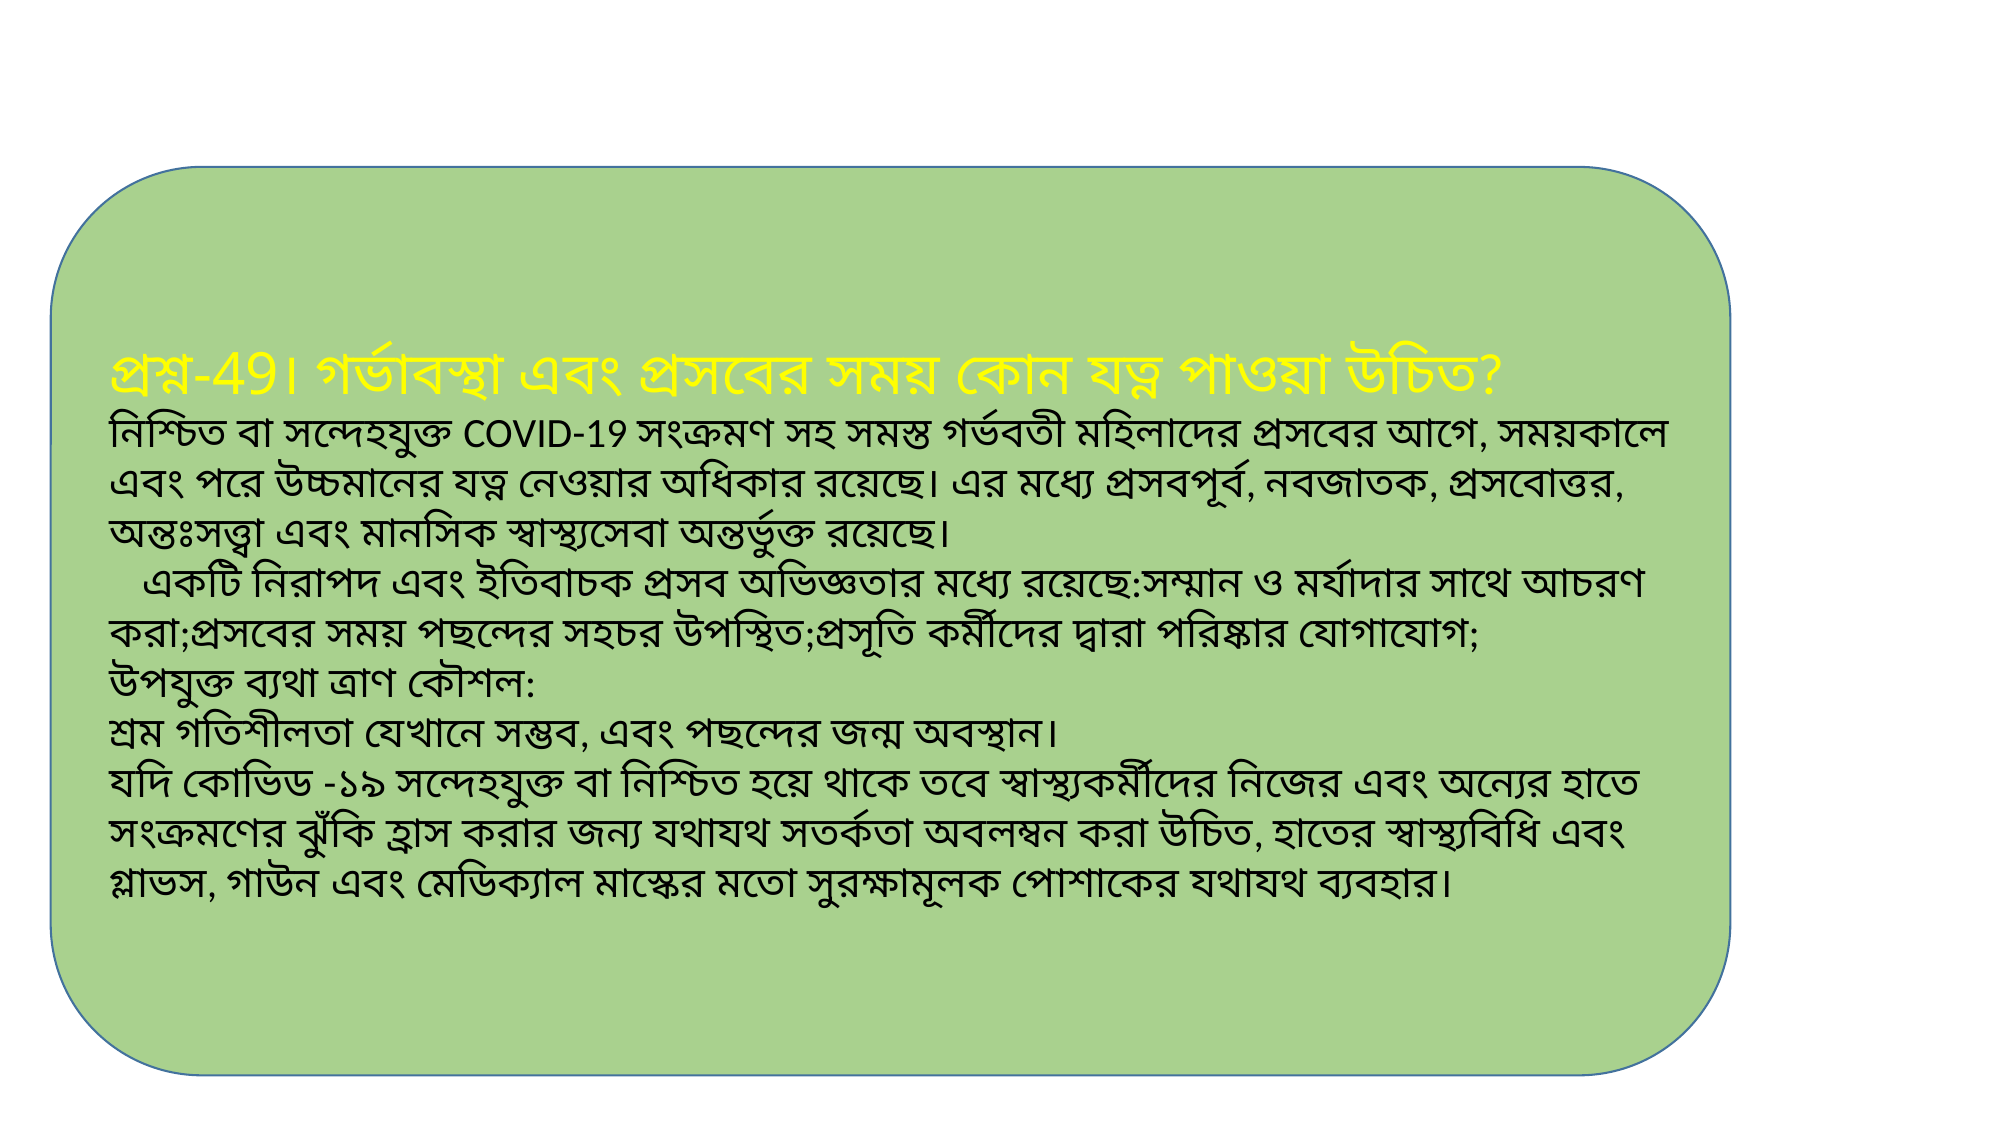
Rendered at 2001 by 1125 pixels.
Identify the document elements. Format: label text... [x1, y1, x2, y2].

text_box প্রশ্ন-49। গর্ভাবস্থা এবং প্রসবের সময় কোন যত্ন পাওয়া উচিত? নিশ্চিত বা সন্দেহযুক্ত COVID-19 সংক্রমণ সহ সমস্ত গর্ভবতী মহিলাদের প্রসবের আগে, সময়কালে এবং পরে উচ্চমানের যত্ন নেওয়ার অধিকার রয়েছে। এর মধ্যে প্রসবপূর্ব, নবজাতক, প্রসবোত্তর, অন্তঃসত্ত্বা এবং মানসিক স্বাস্থ্যসেবা অন্তর্ভুক্ত রয়েছে। একটি নিরাপদ এবং ইতিবাচক প্রসব অভিজ্ঞতার মধ্যে রয়েছে:সম্মান ও মর্যাদার সাথে আচরণ করা;প্রসবের সময় পছন্দের সহচর উপস্থিত;প্রসূতি কর্মীদের দ্বারা পরিষ্কার যোগাযোগ; উপযুক্ত ব্যথা ত্রাণ কৌশল: শ্রম গতিশীলতা যেখানে সম্ভব, এবং পছন্দের জন্ম অবস্থান। যদি কোভিড -১৯ সন্দেহযুক্ত বা নিশ্চিত হয়ে থাকে তবে স্বাস্থ্যকর্মীদের নিজের এবং অন্যের হাতে সংক্রমণের ঝুঁকি হ্রাস করার জন্য যথাযথ সতর্কতা অবলম্বন করা উচিত, হাতের স্বাস্থ্যবিধি এবং গ্লাভস, গাউন এবং মেডিক্যাল মাস্কের মতো সুরক্ষামূলক পোশাকের যথাযথ ব্যবহার। [49, 165, 1732, 1077]
